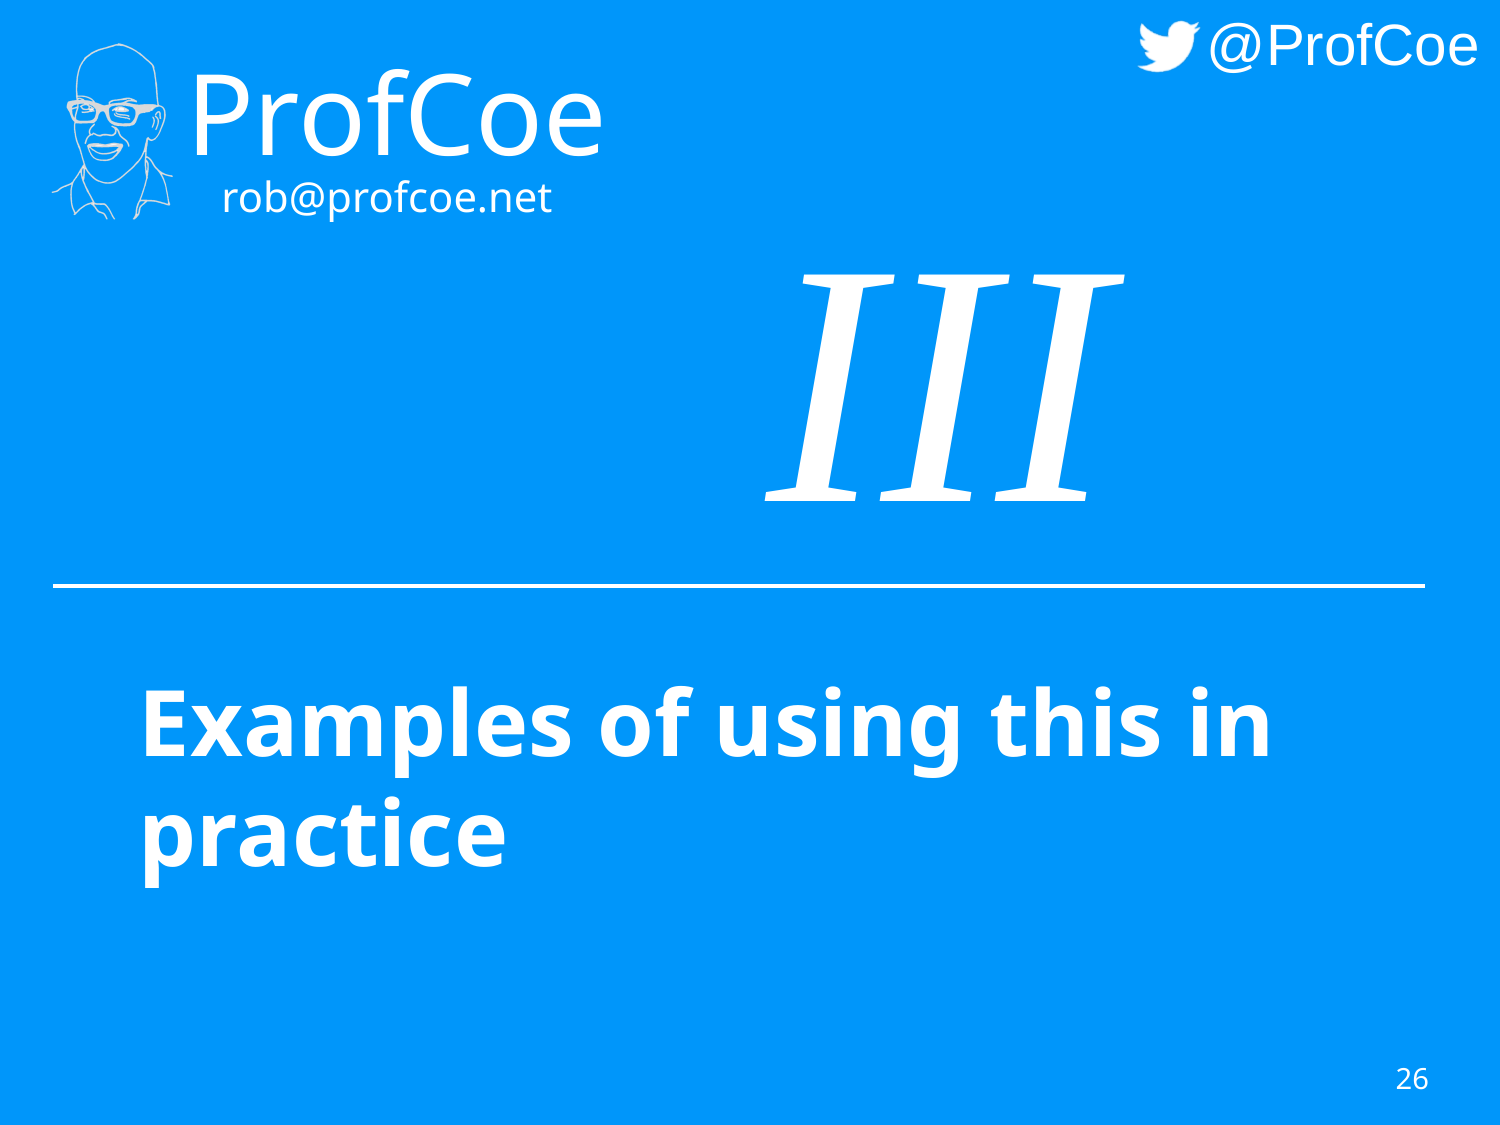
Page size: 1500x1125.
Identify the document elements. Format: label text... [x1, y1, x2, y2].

text_box 26 [1352, 1053, 1473, 1112]
text_box III [751, 147, 1128, 578]
picture [1215, 33, 1222, 66]
picture [1116, 0, 1222, 99]
title Examples of using this in practice [123, 597, 1376, 953]
